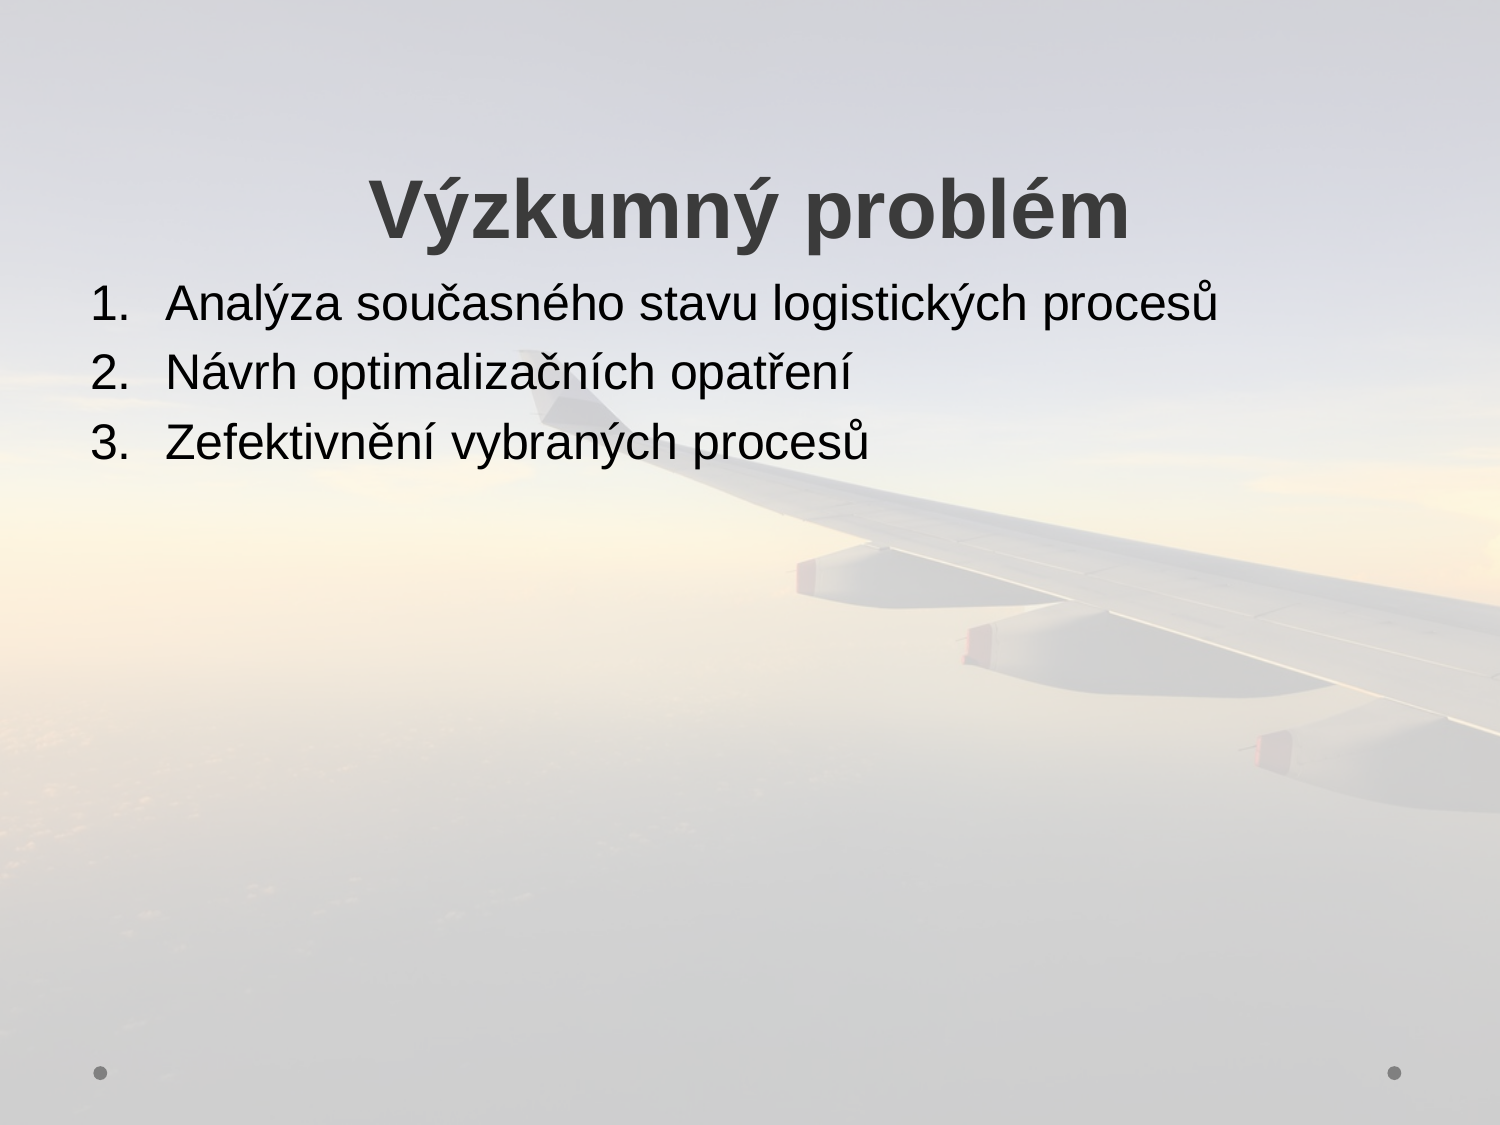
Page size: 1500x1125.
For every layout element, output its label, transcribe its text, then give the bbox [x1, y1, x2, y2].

title Výzkumný problém [75, 0, 1425, 262]
list Analýza současného stavu logistických procesů Návrh optimalizačních opatření Zefektivnění vybraných procesů [75, 262, 1425, 1005]
